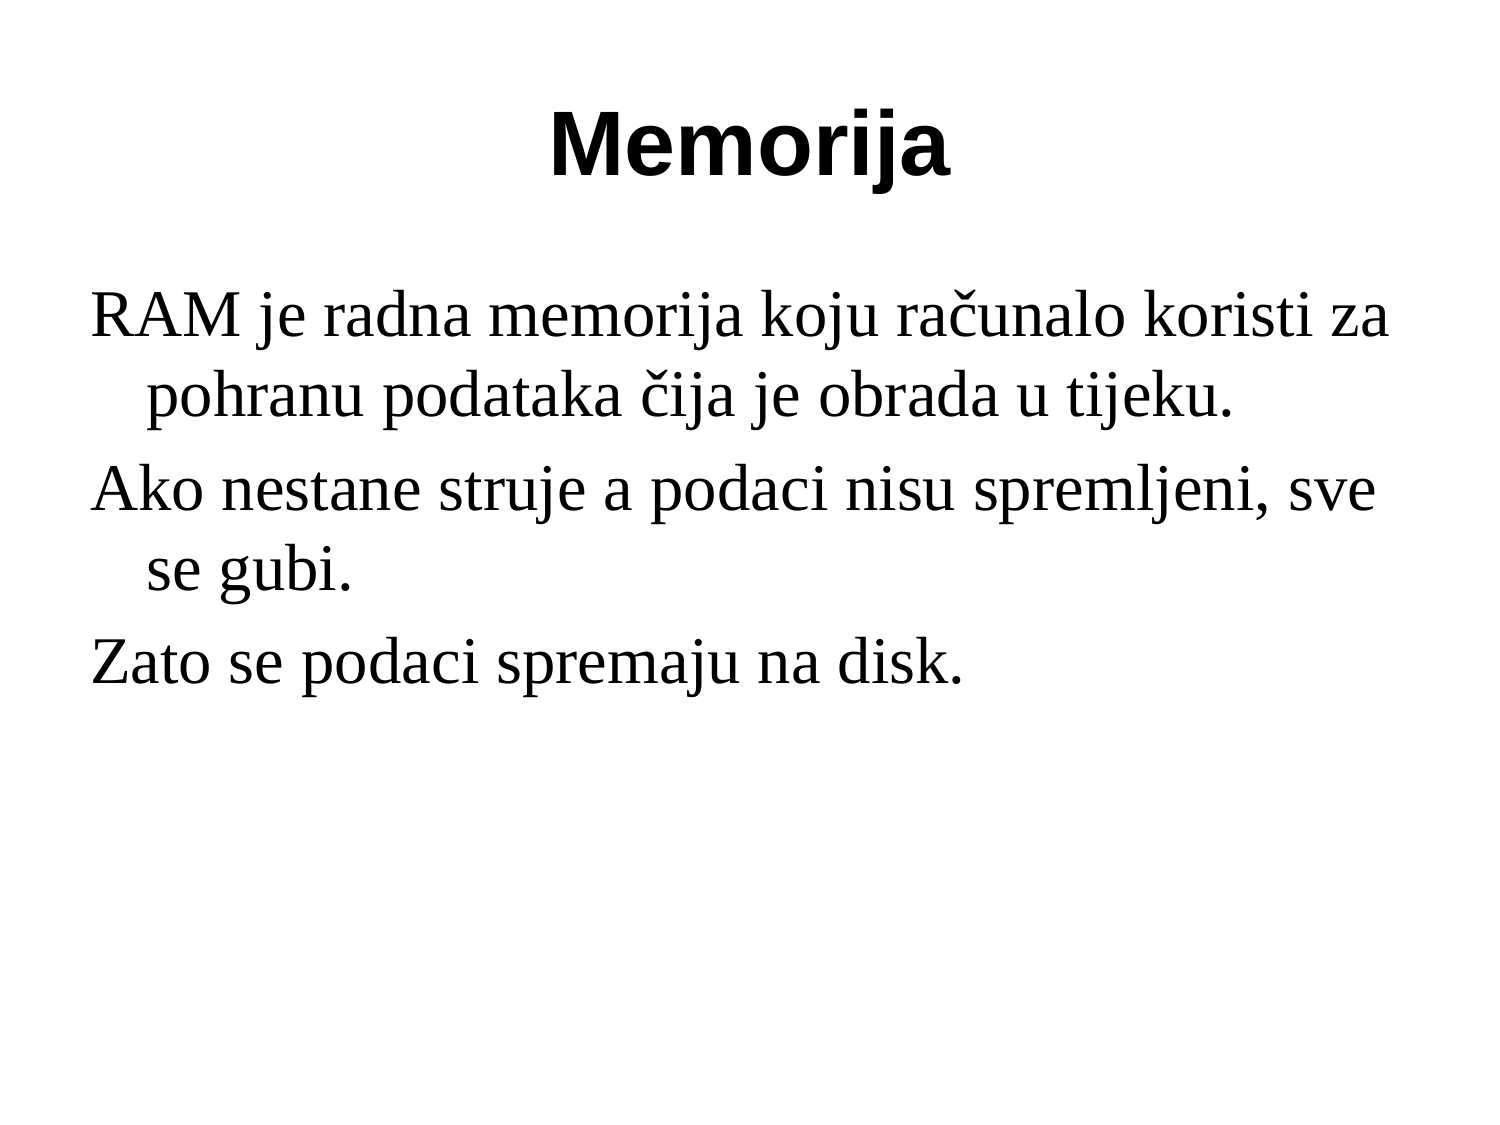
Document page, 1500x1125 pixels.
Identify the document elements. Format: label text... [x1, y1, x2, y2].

list RAM je radna memorija koju računalo koristi za pohranu podataka čija je obrada u tijeku. Ako nestane struje a podaci nisu spremljeni, sve se gubi. Zato se podaci spremaju na disk. [75, 262, 1425, 1005]
title Memorija [75, 45, 1425, 233]
